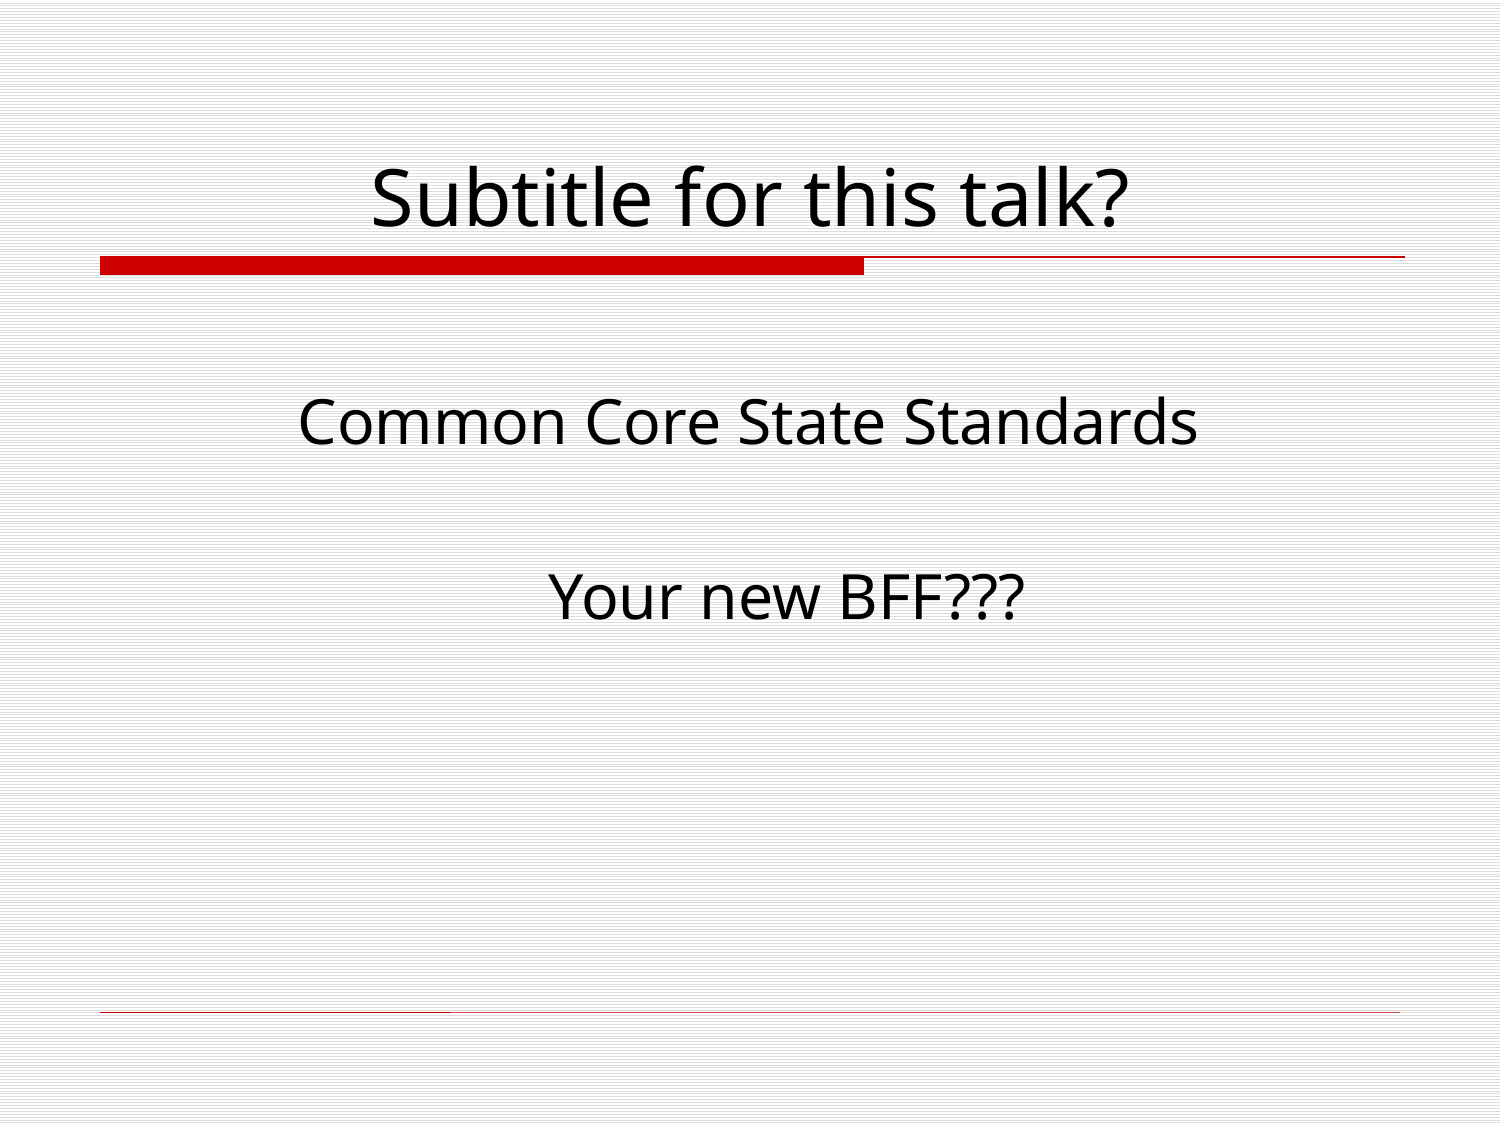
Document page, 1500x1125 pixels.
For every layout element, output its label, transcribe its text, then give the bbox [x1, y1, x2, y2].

list Common Core State Standards Your new BFF??? [92, 287, 1406, 988]
title Subtitle for this talk? [93, 49, 1407, 250]
